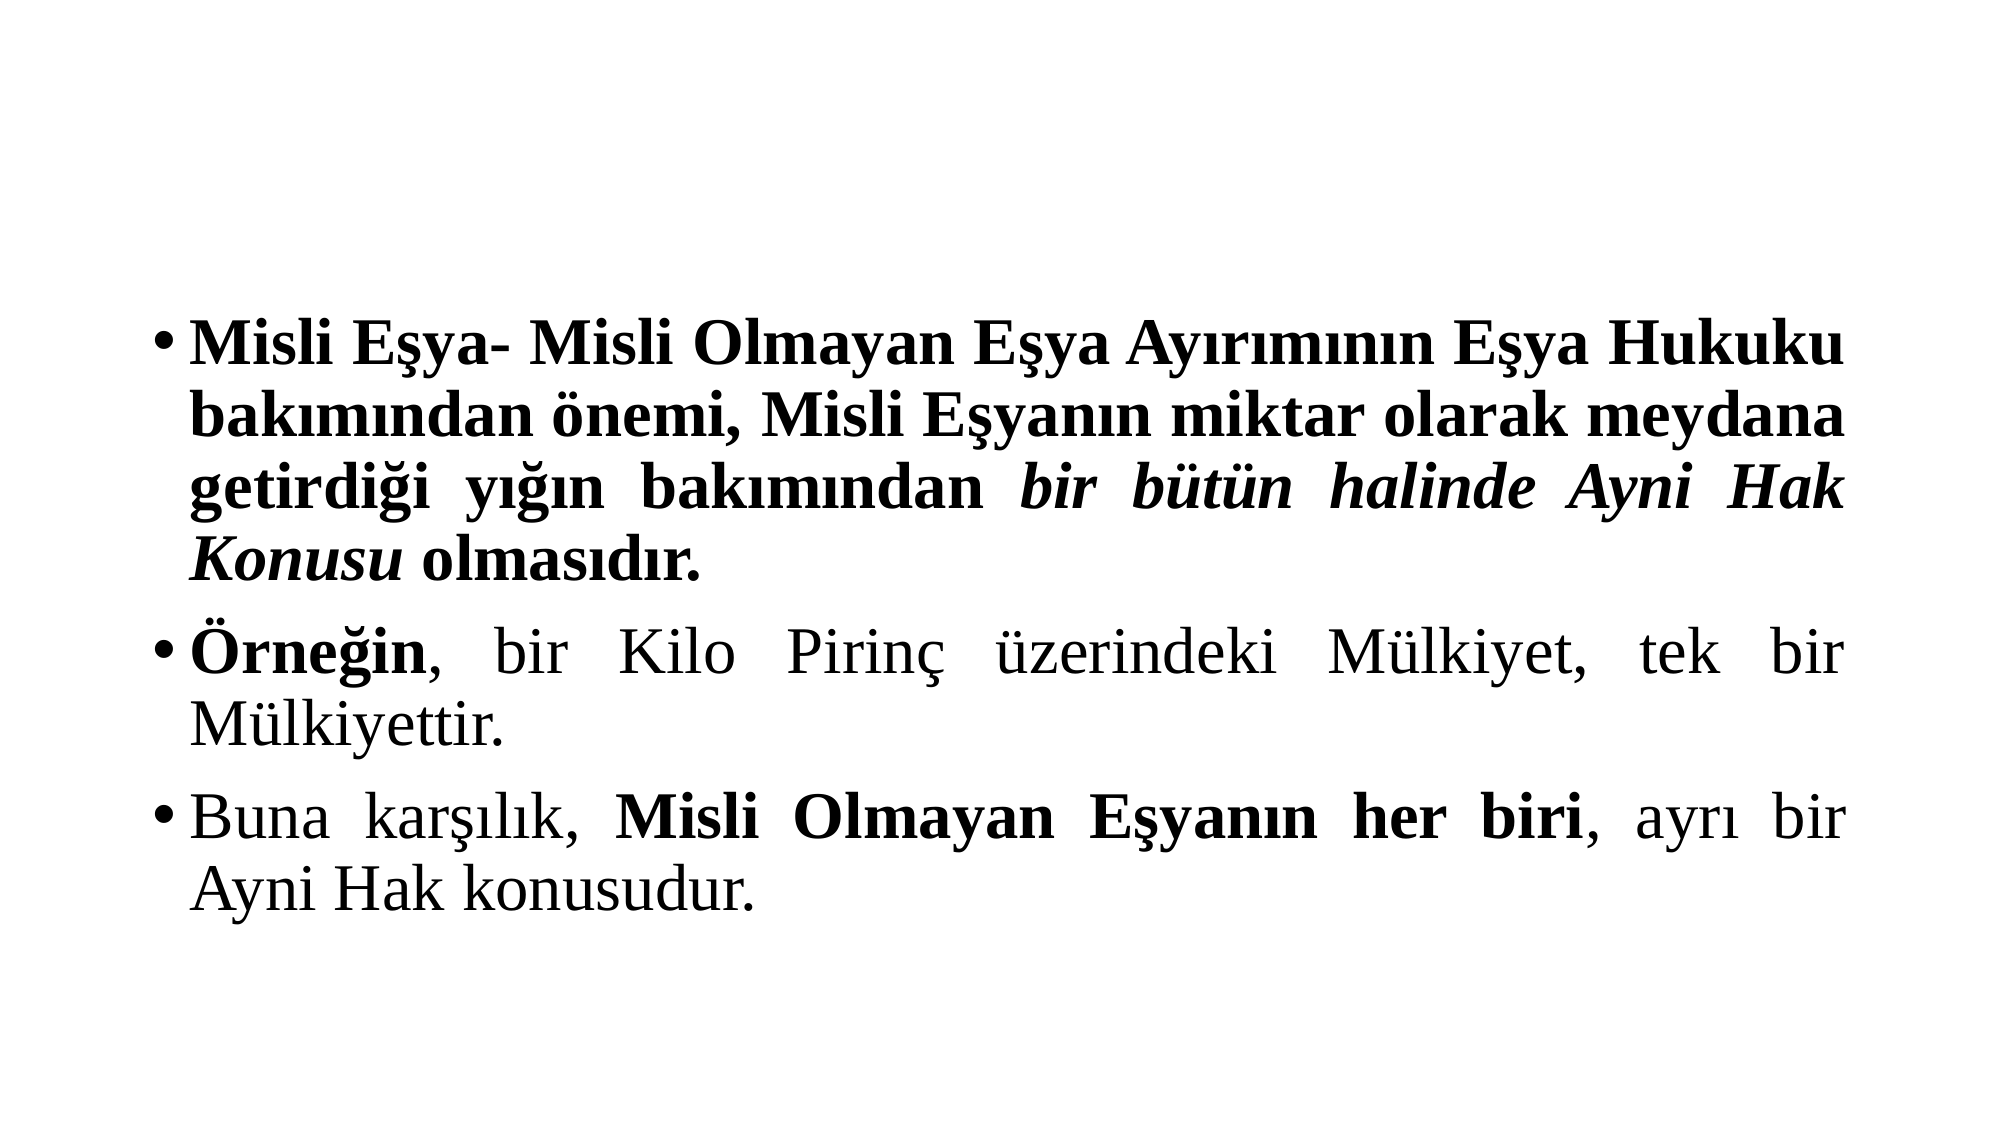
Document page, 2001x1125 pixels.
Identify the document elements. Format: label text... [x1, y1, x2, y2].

list Misli Eşya- Misli Olmayan Eşya Ayırımının Eşya Hukuku bakımından önemi, Misli Eşyanın miktar olarak meydana getirdiği yığın bakımından bir bütün halinde Ayni Hak Konusu olmasıdır. Örneğin, bir Kilo Pirinç üzerindeki Mülkiyet, tek bir Mülkiyettir. Buna karşılık, Misli Olmayan Eşyanın her biri, ayrı bir Ayni Hak konusudur. [137, 299, 1863, 1014]
